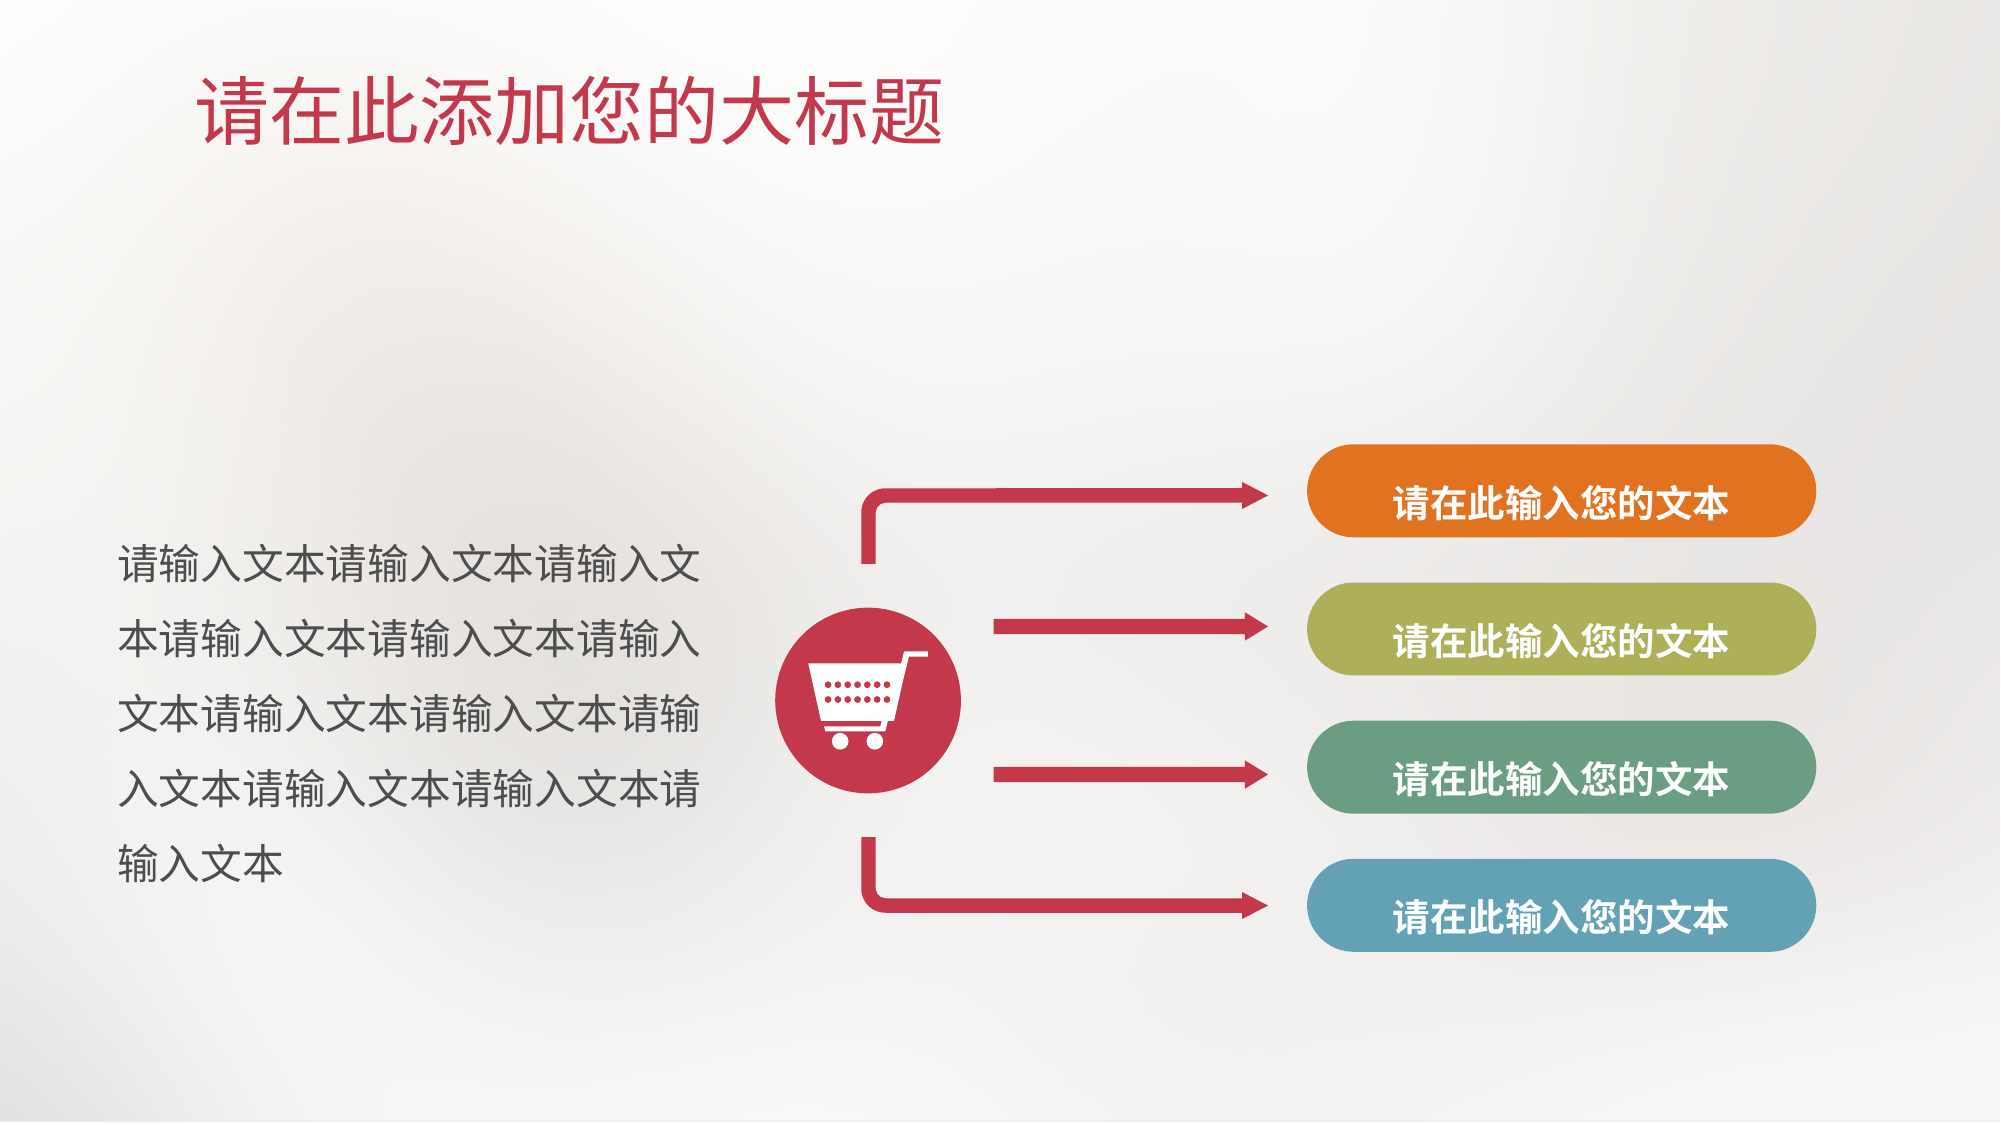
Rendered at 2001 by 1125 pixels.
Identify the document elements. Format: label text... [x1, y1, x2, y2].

title 请在此添加您的大标题 [179, 45, 1821, 185]
text_box [808, 651, 928, 750]
text_box 请在此输入您的文本 [1306, 581, 1818, 677]
text_box 请在此输入您的文本 [1306, 719, 1818, 815]
text_box [860, 836, 1271, 921]
text_box [774, 606, 962, 795]
text_box 请在此输入您的文本 [1306, 857, 1818, 953]
text_box [860, 480, 1271, 566]
text_box 请输入文本请输入文本请输入文本请输入文本请输入文本请输入文本请输入文本请输入文本请输入文本请输入文本请输入文本请输入文本 [101, 416, 742, 985]
text_box 请在此输入您的文本 [1306, 443, 1818, 539]
text_box [992, 758, 1271, 791]
text_box [992, 610, 1271, 643]
